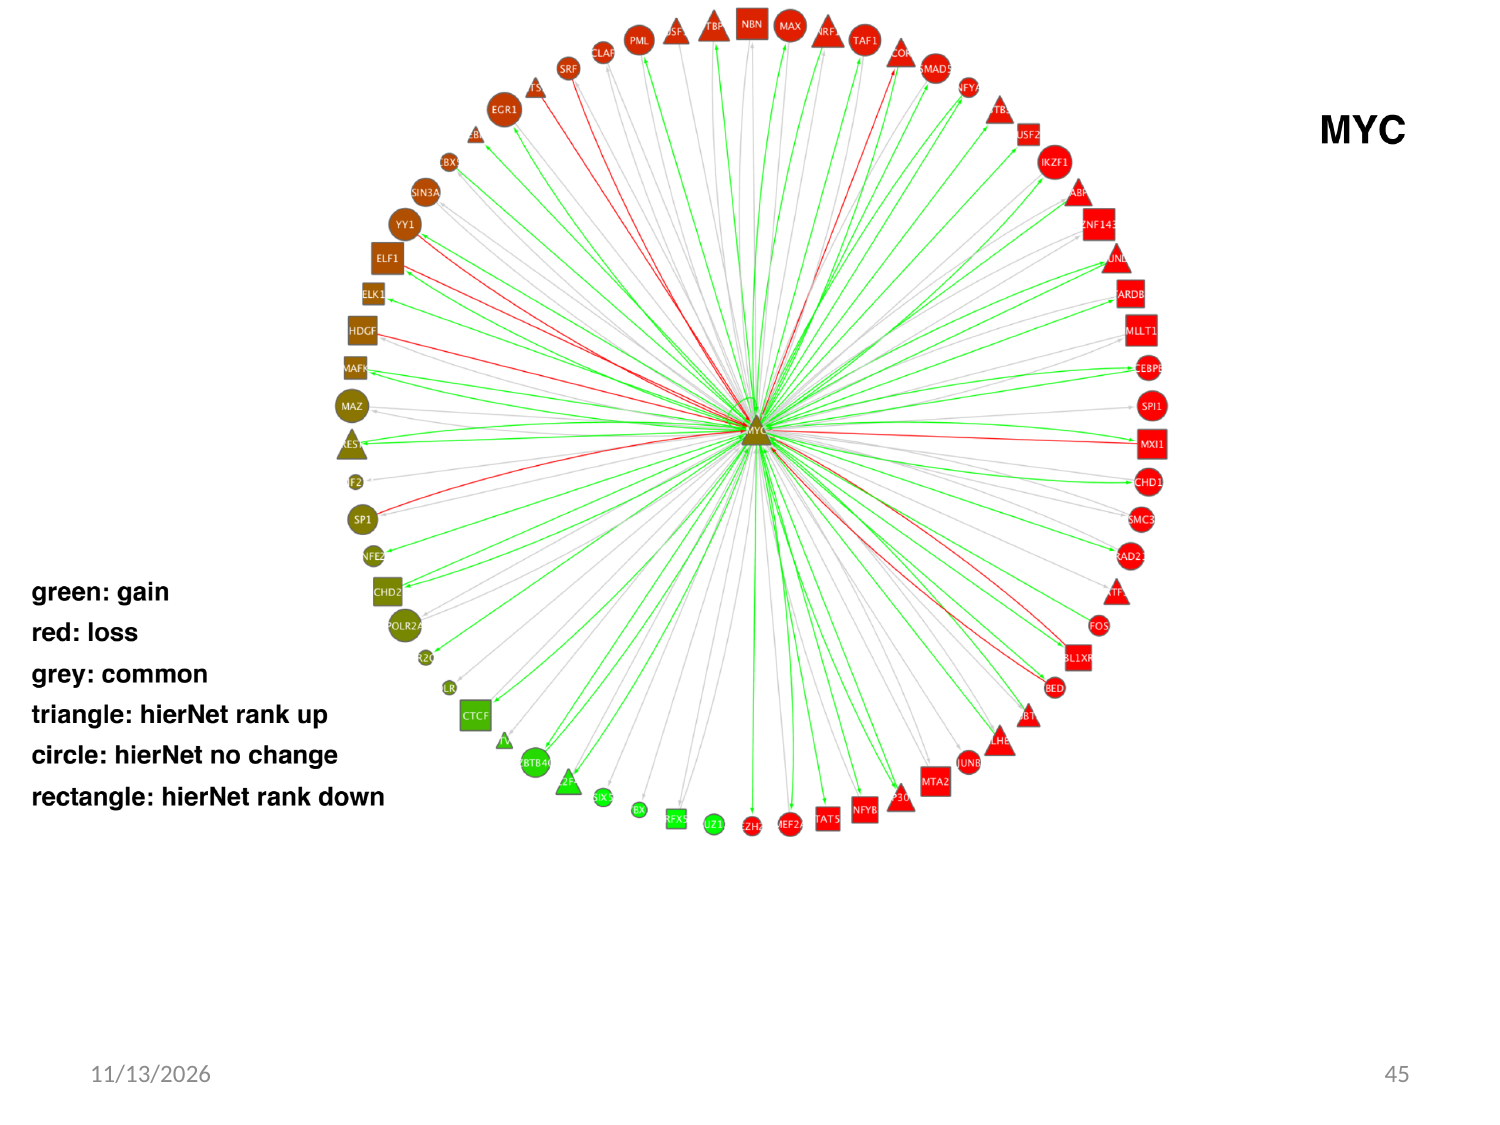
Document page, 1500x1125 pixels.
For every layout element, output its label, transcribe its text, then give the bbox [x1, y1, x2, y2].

picture [0, 0, 1500, 844]
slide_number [75, 1042, 425, 1103]
slide_number 45 [1074, 1042, 1425, 1103]
